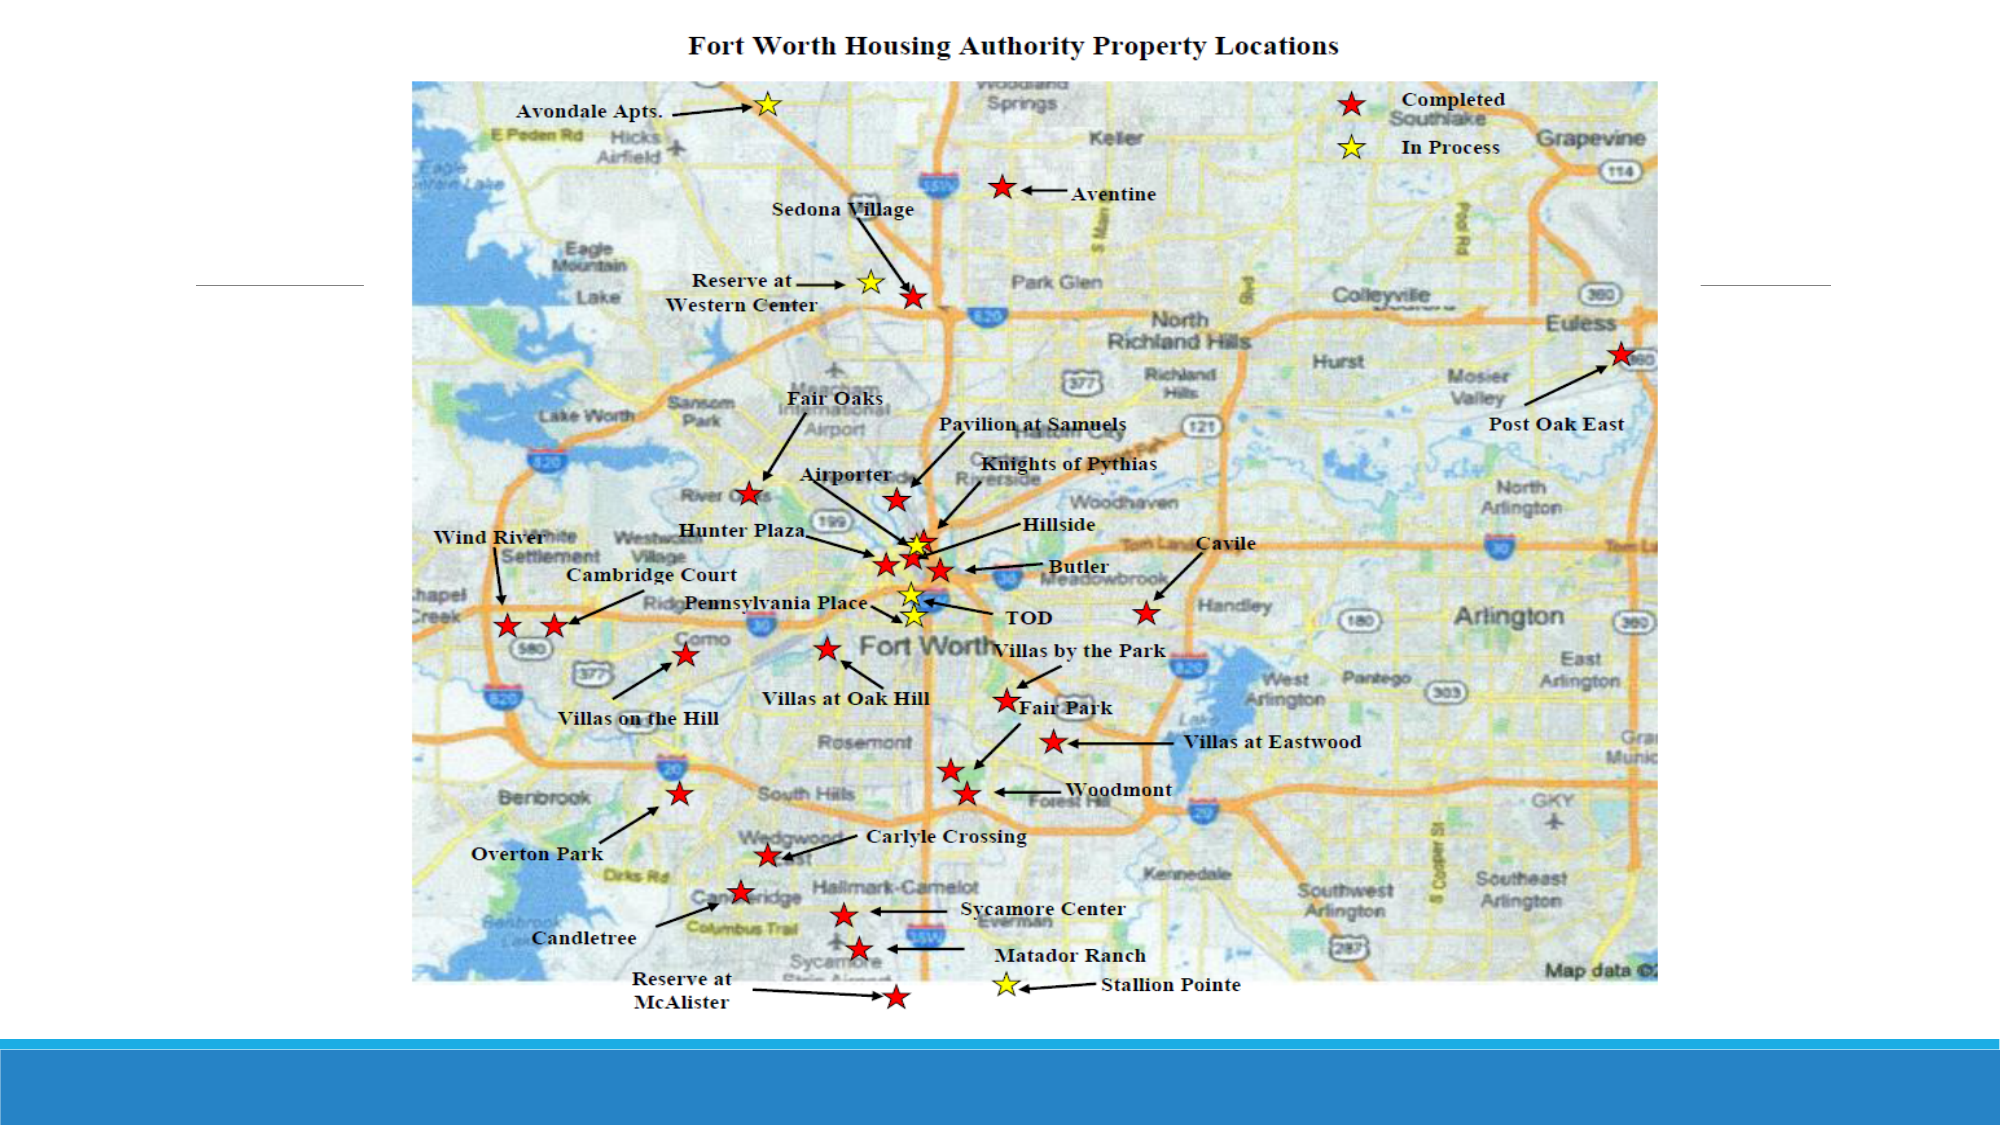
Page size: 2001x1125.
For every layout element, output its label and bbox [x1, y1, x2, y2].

picture [363, 15, 1702, 1017]
